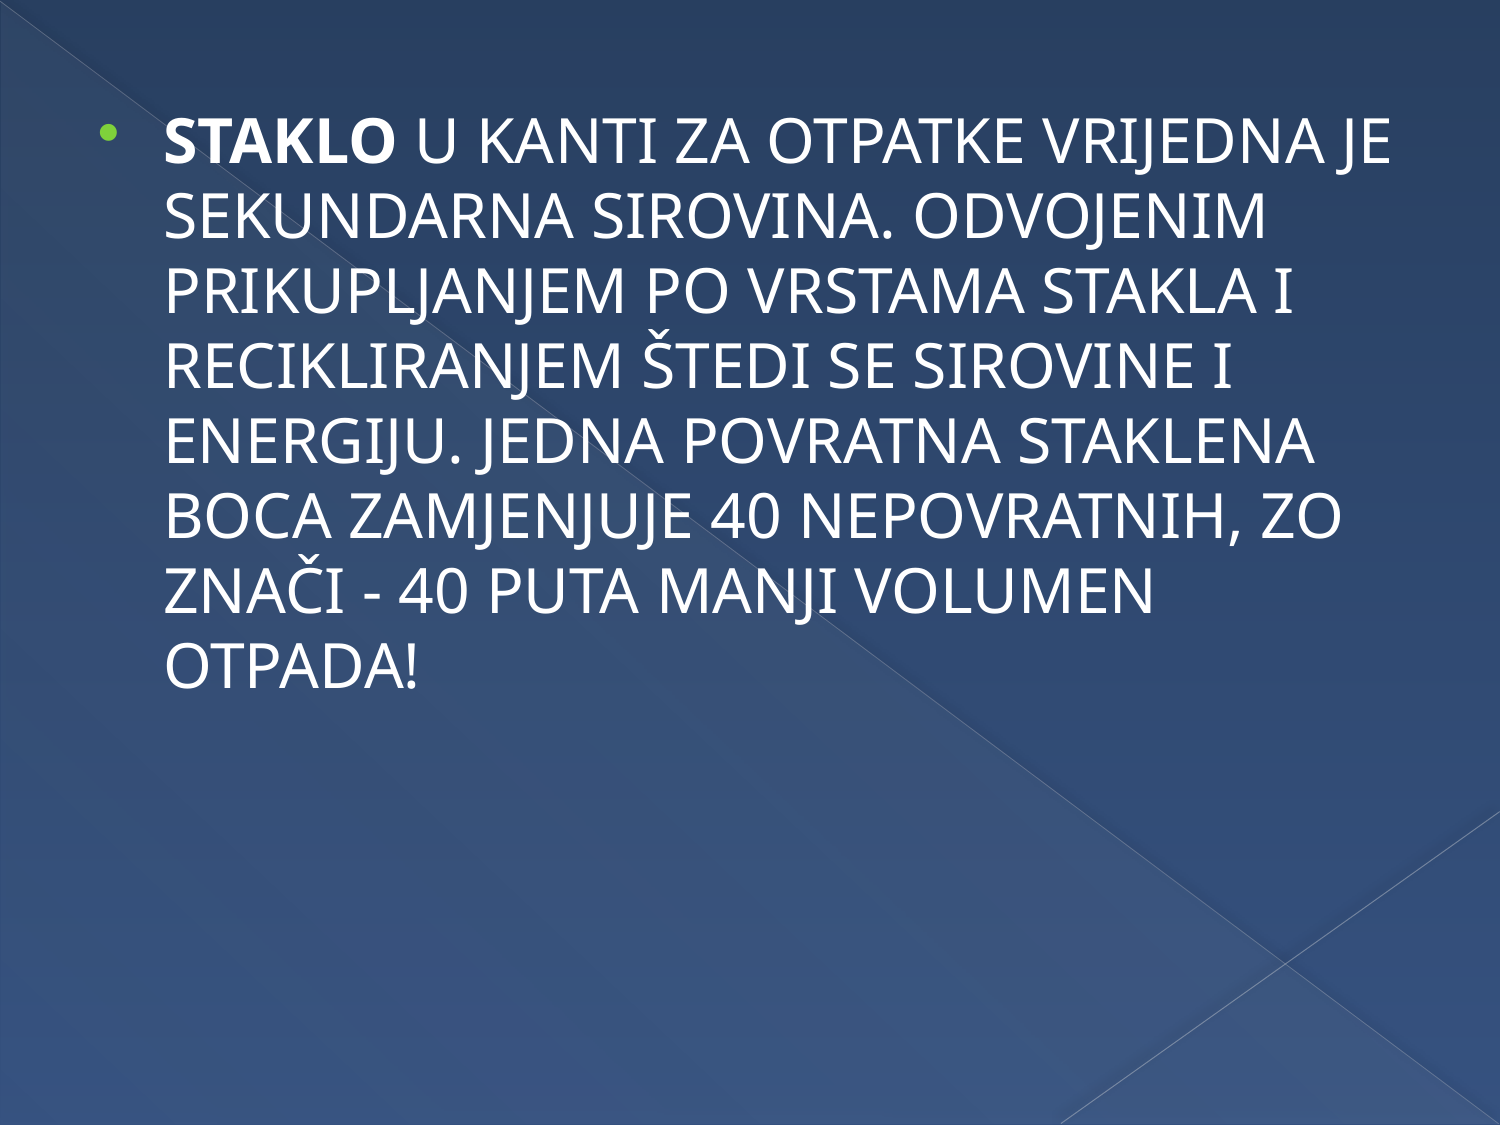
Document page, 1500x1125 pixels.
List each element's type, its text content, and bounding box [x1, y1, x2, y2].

list STAKLO U KANTI ZA OTPATKE VRIJEDNA JE SEKUNDARNA SIROVINA. ODVOJENIM PRIKUPLJANJEM PO VRSTAMA STAKLA I RECIKLIRANJEM ŠTEDI SE SIROVINE I ENERGIJU. JEDNA POVRATNA STAKLENA BOCA ZAMJENJUJE 40 NEPOVRATNIH, ZO ZNAČI - 40 PUTA MANJI VOLUMEN OTPADA! [75, 93, 1425, 1059]
